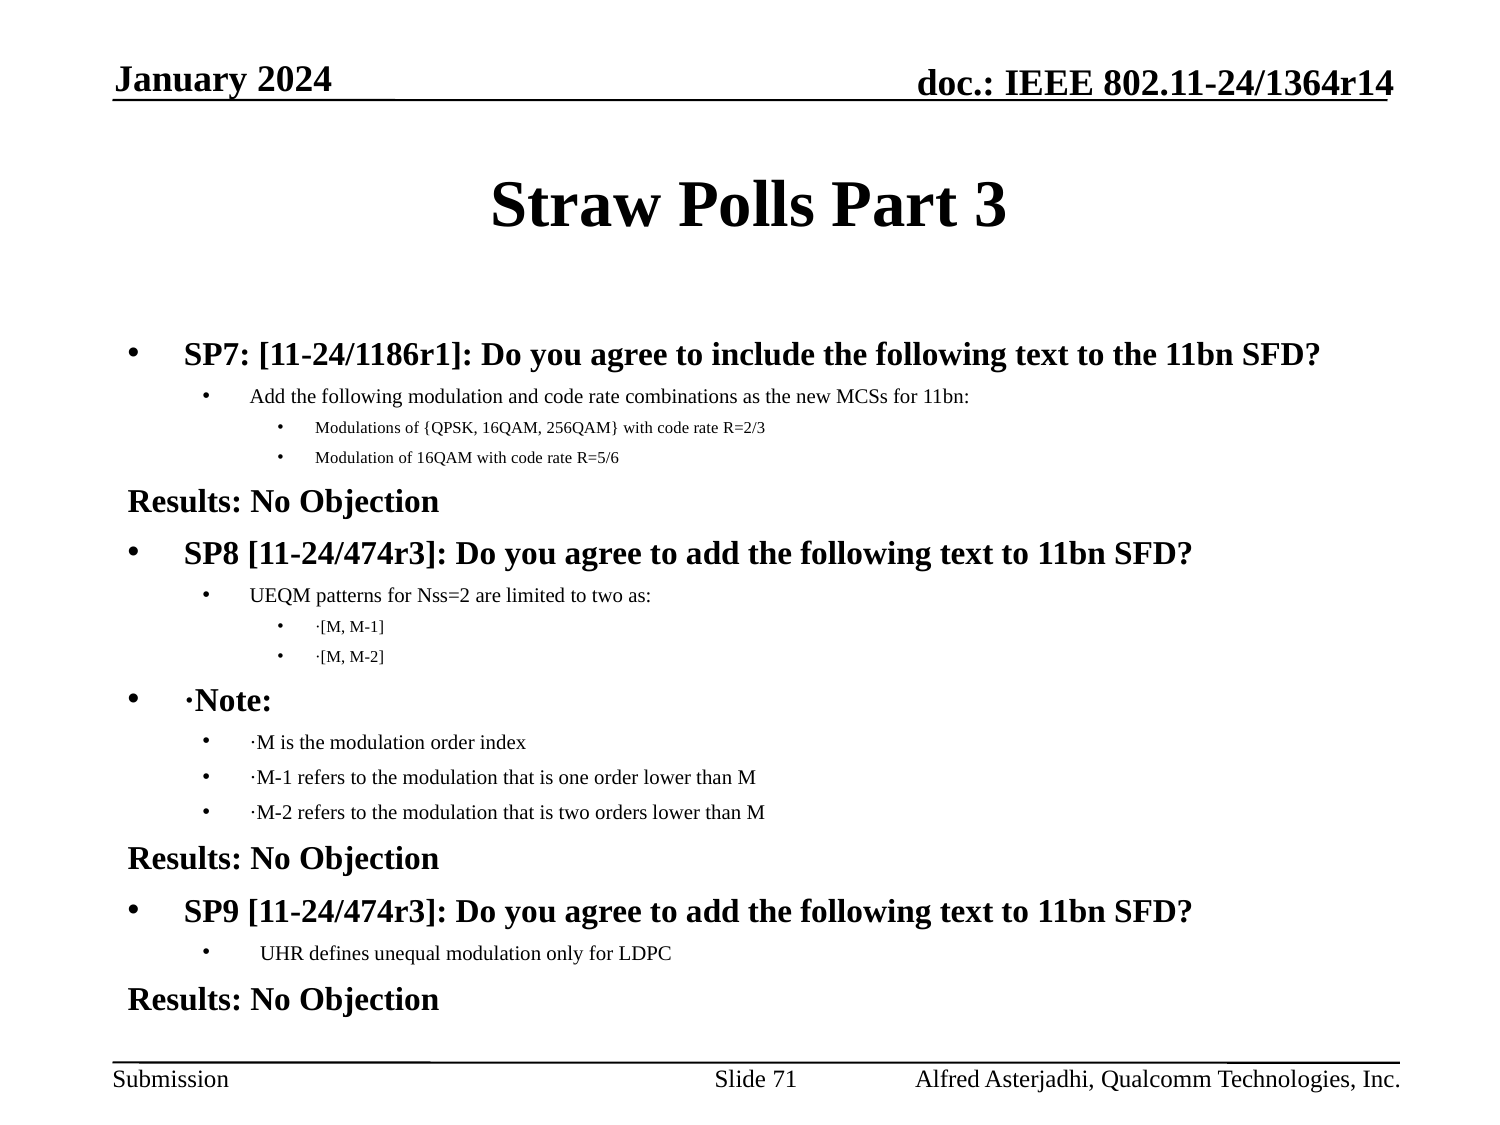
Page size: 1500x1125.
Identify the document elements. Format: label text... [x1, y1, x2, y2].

list SP7: [11-24/1186r1]: Do you agree to include the following text to the 11bn SFD? Add the following modulation and code rate combinations as the new MCSs for 11bn: Modulations of {QPSK, 16QAM, 256QAM} with code rate R=2/3 Modulation of 16QAM with code rate R=5/6 Results: No Objection SP8 [11-24/474r3]: Do you agree to add the following text to 11bn SFD? UEQM patterns for Nss=2 are limited to two as: ·[M, M-1] ·[M, M-2] ·Note: ·M is the modulation order index ·M-1 refers to the modulation that is one order lower than M ·M-2 refers to the modulation that is two orders lower than M Results: No Objection SP9 [11-24/474r3]: Do you agree to add the following text to 11bn SFD? UHR defines unequal modulation only for LDPC Results: No Objection [112, 324, 1388, 1063]
slide_number Slide 71 [712, 1061, 800, 1123]
footer Alfred Asterjadhi, Qualcomm Technologies, Inc. [878, 1061, 1402, 1093]
title Straw Polls Part 3 [112, 112, 1388, 288]
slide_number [114, 54, 423, 100]
